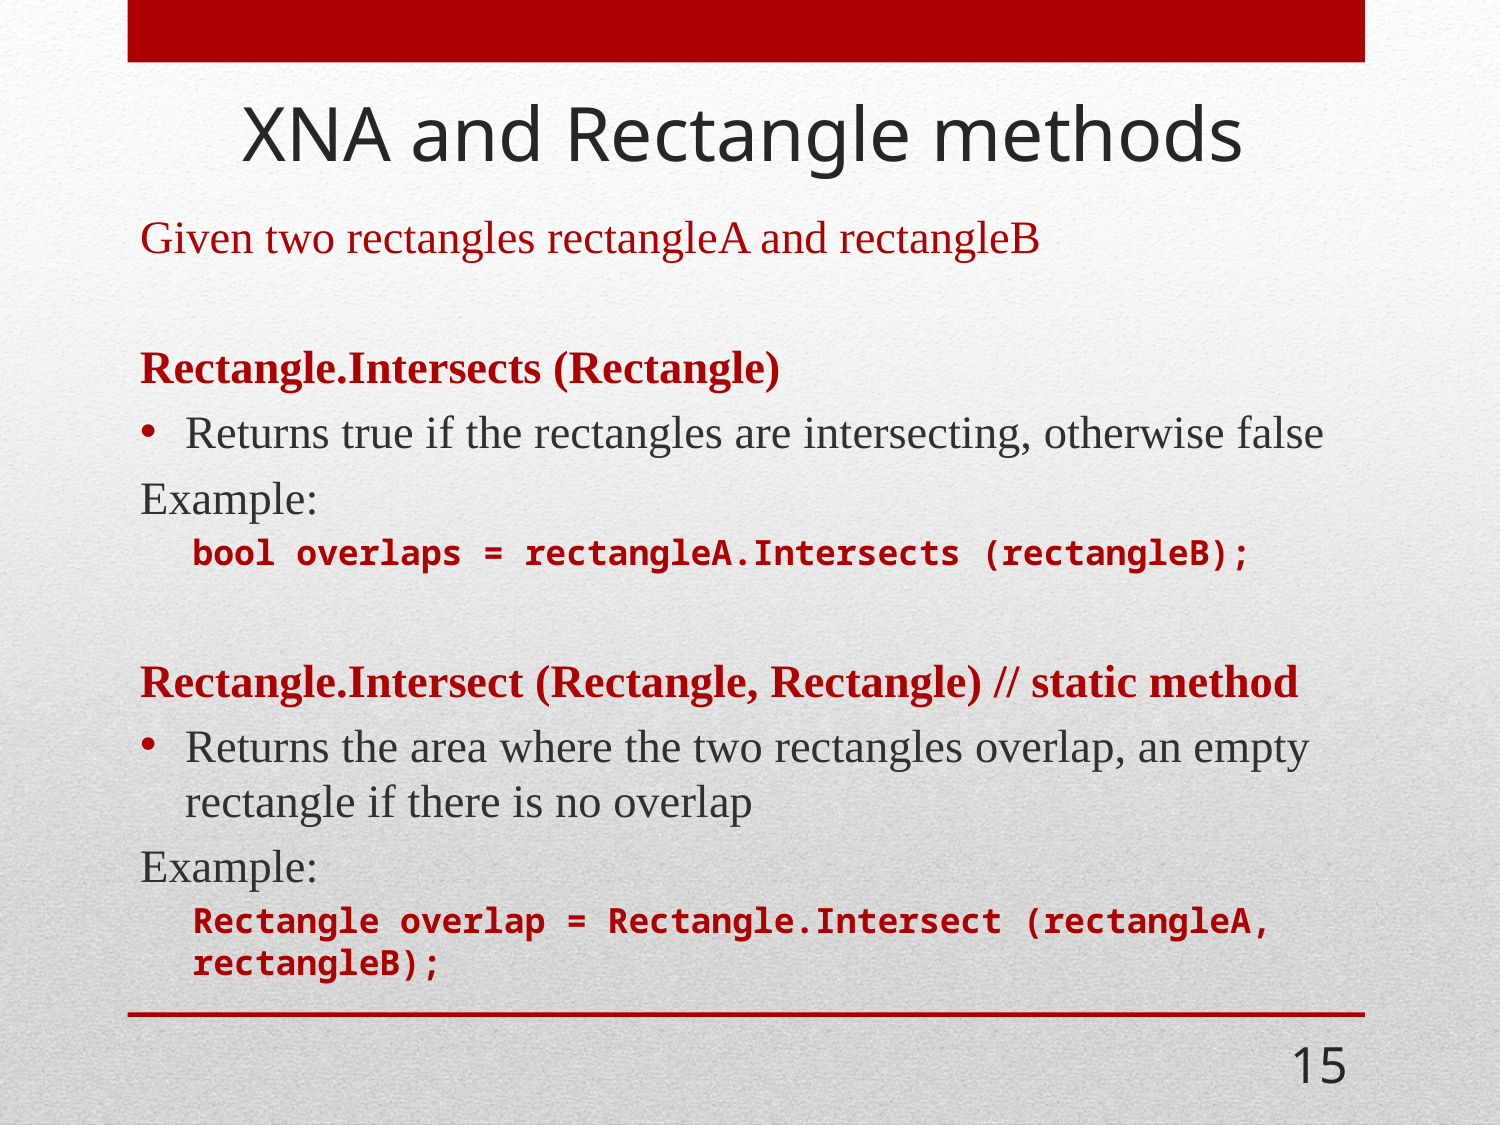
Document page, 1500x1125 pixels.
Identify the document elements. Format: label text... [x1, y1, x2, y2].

title XNA and Rectangle methods [125, 79, 1363, 188]
slide_number 15 [1237, 1037, 1363, 1098]
list Given two rectangles rectangleA and rectangleB Rectangle.Intersects (Rectangle) Returns true if the rectangles are intersecting, otherwise false Example: bool overlaps = rectangleA.Intersects (rectangleB); Rectangle.Intersect (Rectangle, Rectangle) // static method Returns the area where the two rectangles overlap, an empty rectangle if there is no overlap Example: Rectangle overlap = Rectangle.Intersect (rectangleA, rectangleB); [125, 200, 1363, 1000]
